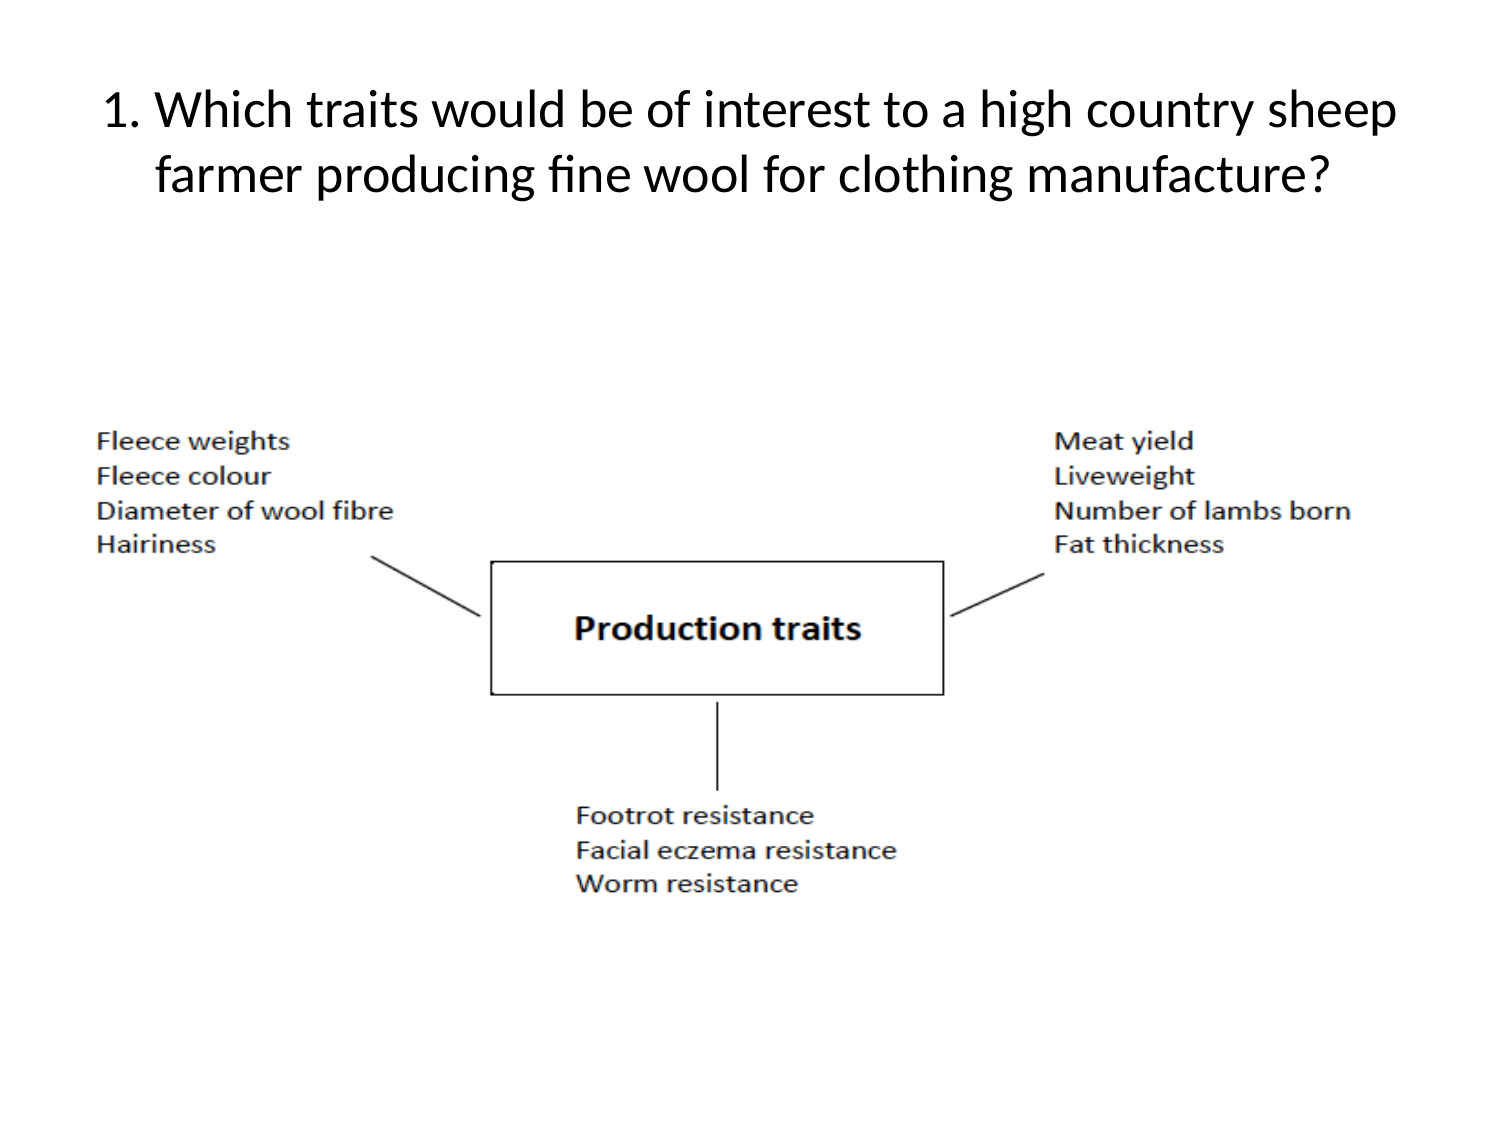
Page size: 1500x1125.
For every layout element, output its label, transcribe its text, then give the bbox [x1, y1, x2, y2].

title 1. Which traits would be of interest to a high country sheep farmer producing fine wool for clothing manufacture? [75, 45, 1425, 233]
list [74, 354, 1396, 987]
